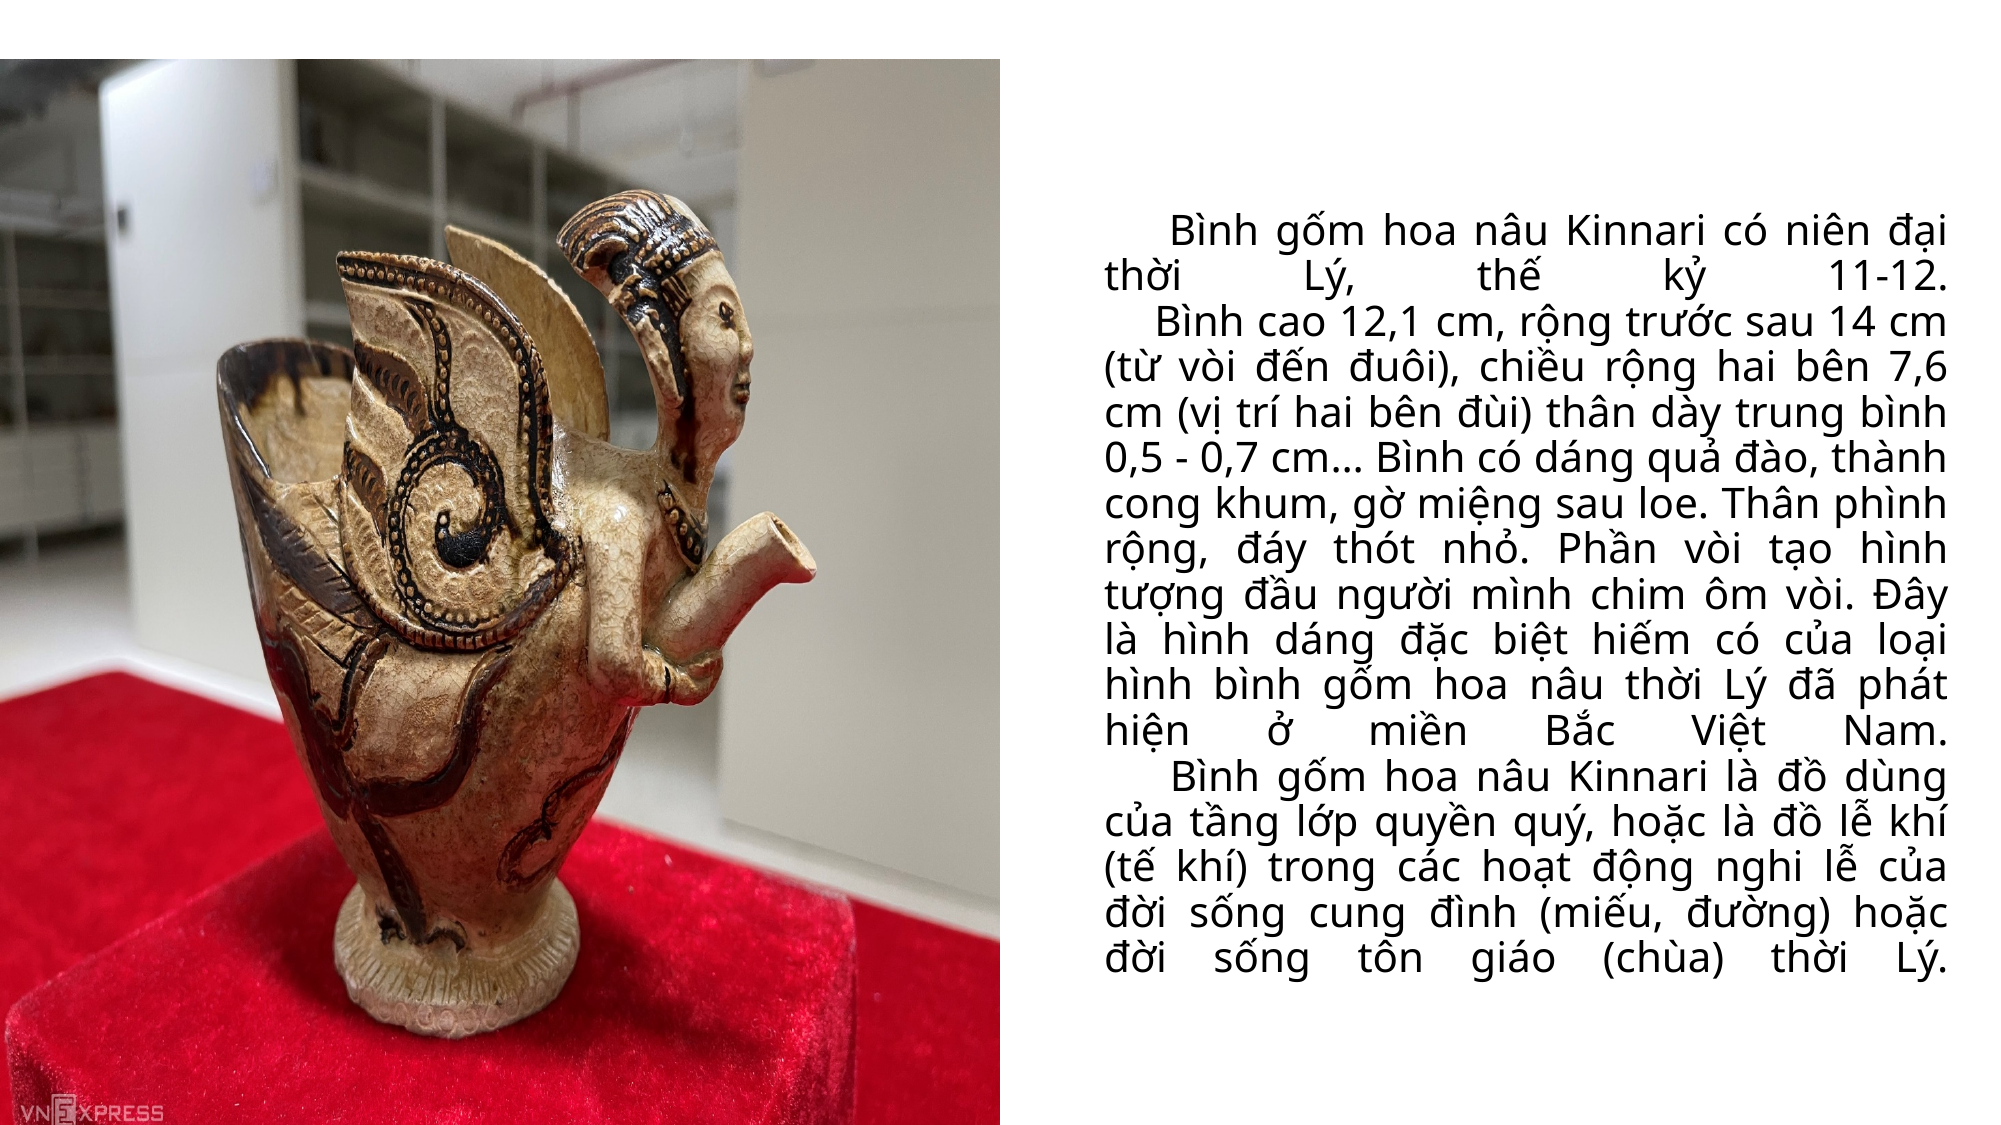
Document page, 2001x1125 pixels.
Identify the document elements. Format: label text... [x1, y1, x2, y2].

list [0, 59, 1000, 1125]
title Bình gốm hoa nâu Kinnari có niên đại thời Lý, thế kỷ 11-12. Bình cao 12,1 cm, rộng trước sau 14 cm (từ vòi đến đuôi), chiều rộng hai bên 7,6 cm (vị trí hai bên đùi) thân dày trung bình 0,5 - 0,7 cm… Bình có dáng quả đào, thành cong khum, gờ miệng sau loe. Thân phình rộng, đáy thót nhỏ. Phần vòi tạo hình tượng đầu người mình chim ôm vòi. Đây là hình dáng đặc biệt hiếm có của loại hình bình gốm hoa nâu thời Lý đã phát hiện ở miền Bắc Việt Nam. Bình gốm hoa nâu Kinnari là đồ dùng của tầng lớp quyền quý, hoặc là đồ lễ khí (tế khí) trong các hoạt động nghi lễ của đời sống cung đình (miếu, đường) hoặc đời sống tôn giáo (chùa) thời Lý. [1089, 193, 1964, 1125]
